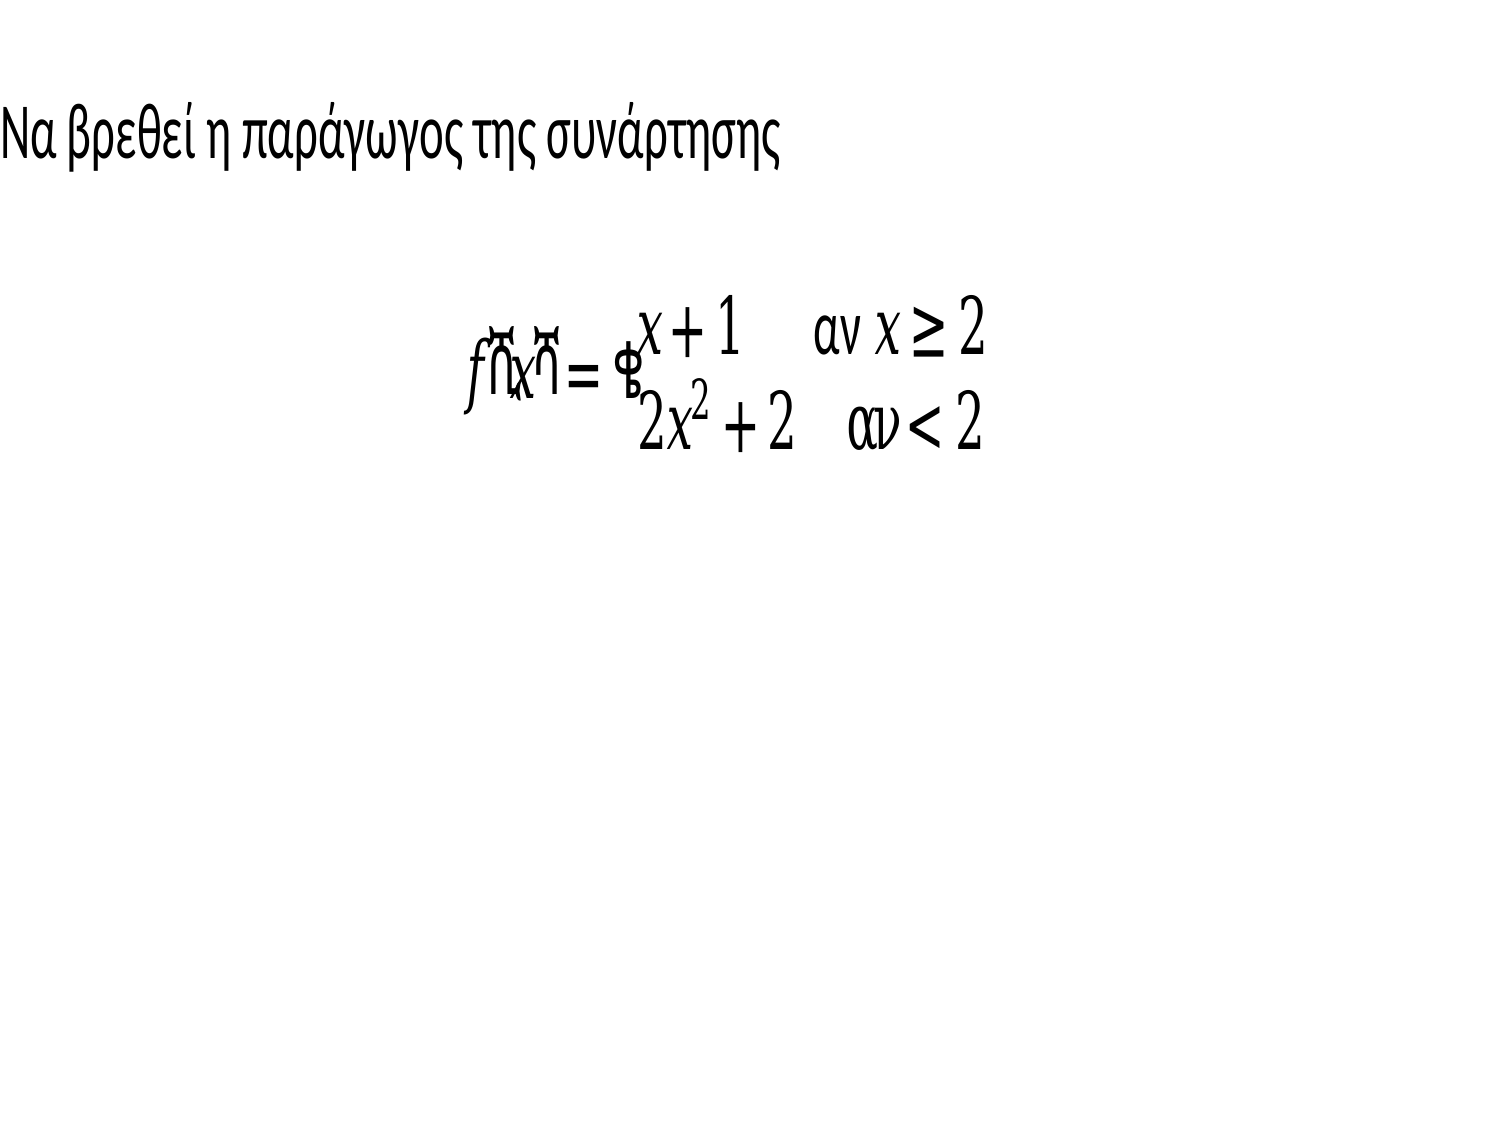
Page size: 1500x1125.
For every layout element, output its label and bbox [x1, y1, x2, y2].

picture [0, 81, 1500, 528]
